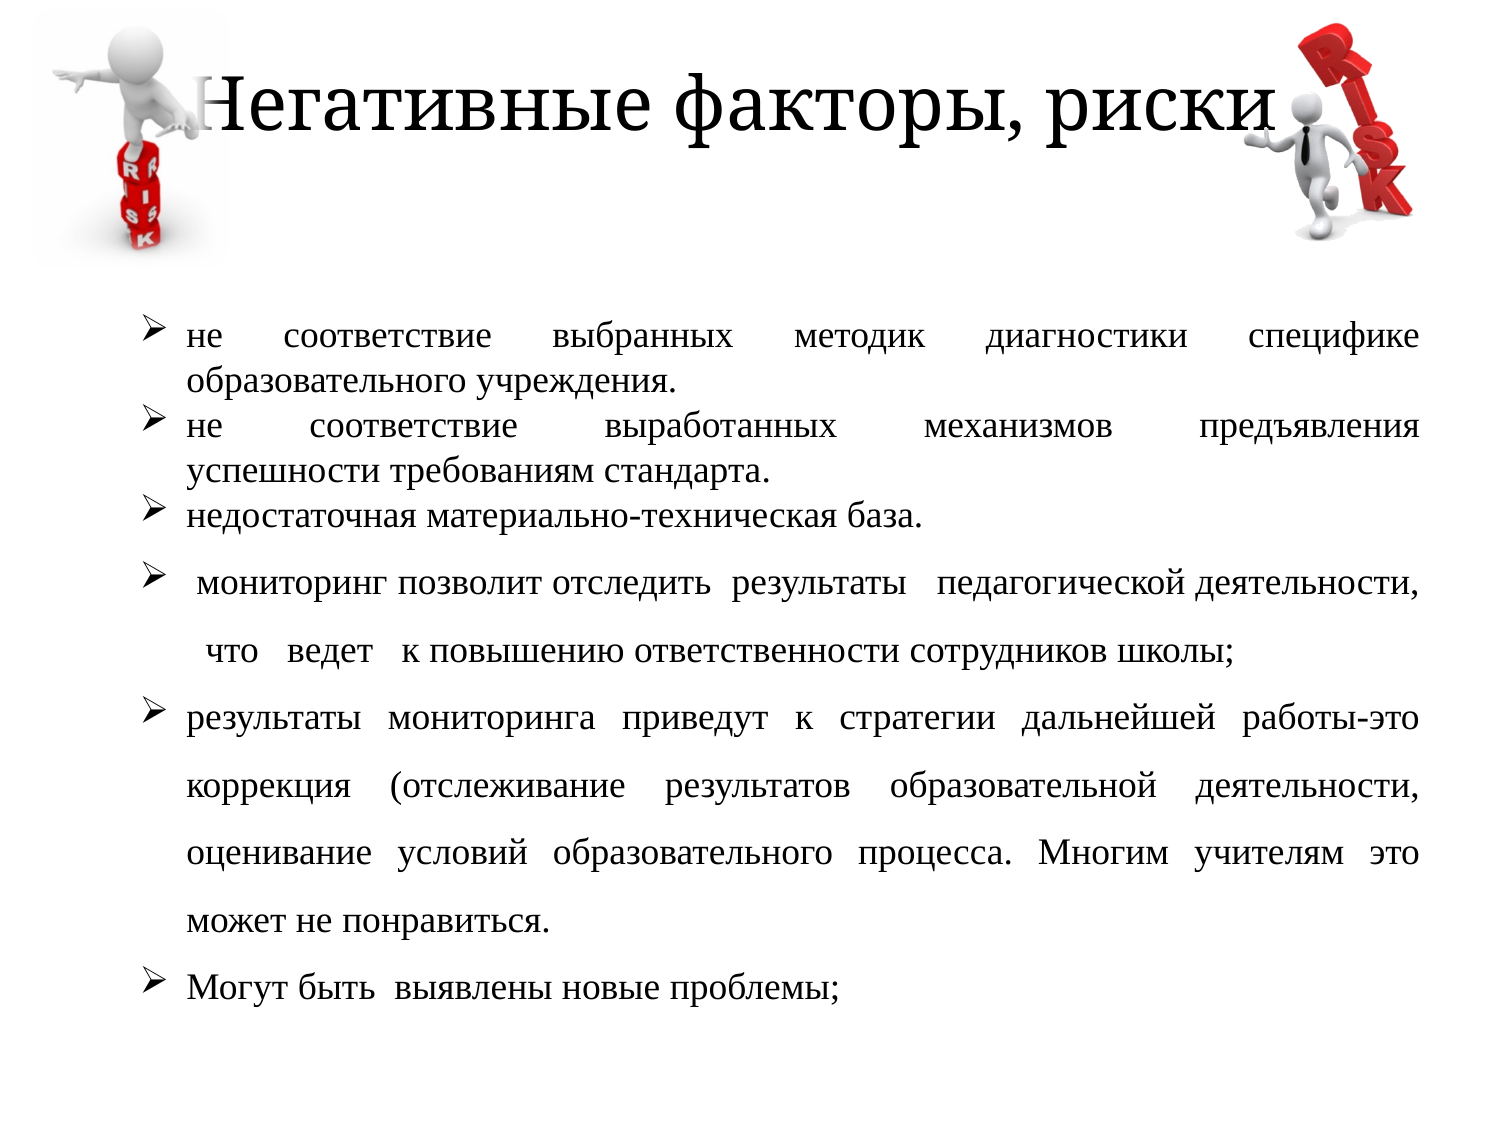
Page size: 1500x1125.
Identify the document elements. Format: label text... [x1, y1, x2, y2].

title Негативные факторы, риски [236, 42, 1205, 159]
picture [29, 7, 231, 270]
picture [1210, 18, 1440, 249]
text_box не соответствие выбранных методик диагностики специфике образовательного учреждения. не соответствие выработанных механизмов предъявления успешности требованиям стандарта. недостаточная материально-техническая база. мониторинг позволит отследить результаты педагогической деятельности, что ведет к повышению ответственности сотрудников школы; результаты мониторинга приведут к стратегии дальнейшей работы-это коррекция (отслеживание результатов образовательной деятельности, оценивание условий образовательного процесса. Многим учителям это может не понравиться. Могут быть выявлены новые проблемы; [124, 302, 1436, 1015]
